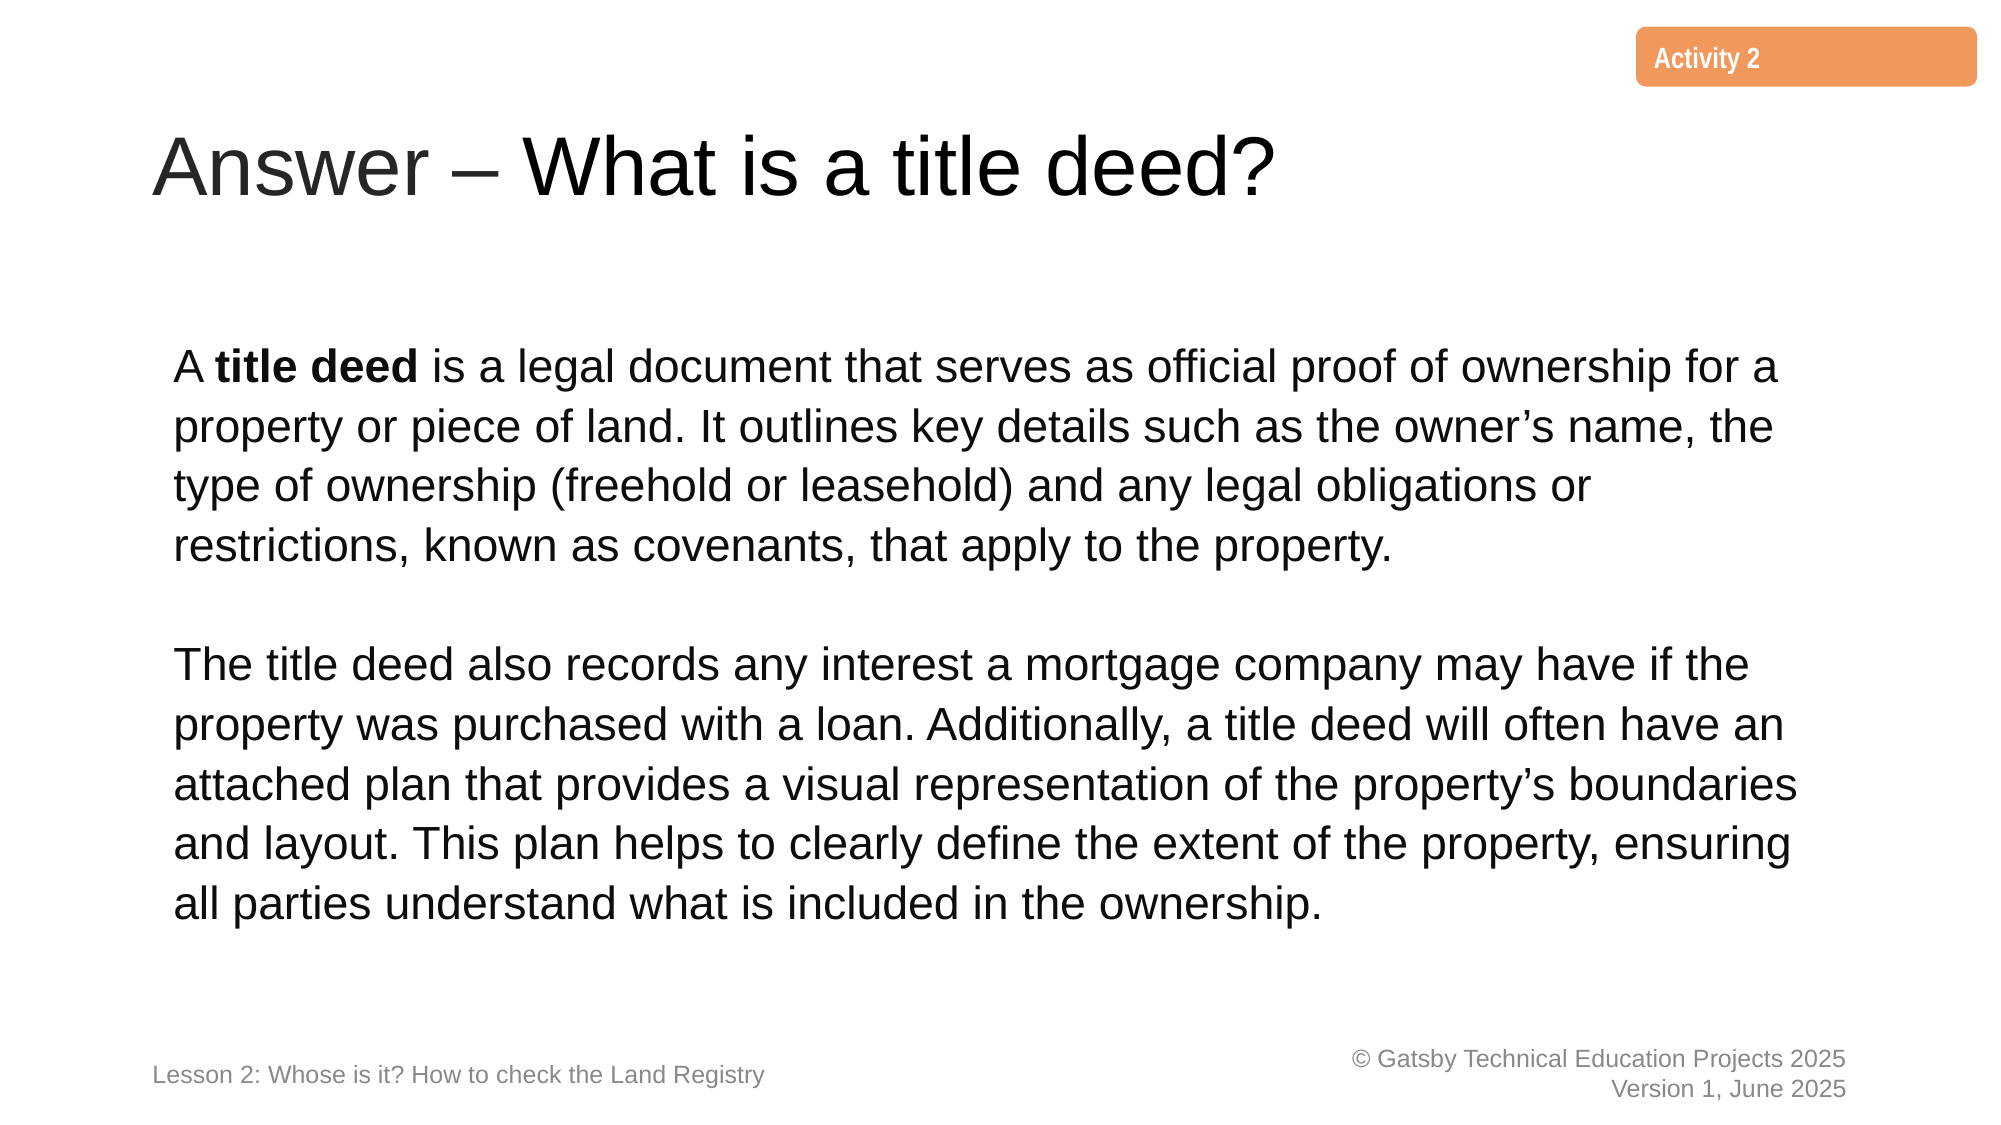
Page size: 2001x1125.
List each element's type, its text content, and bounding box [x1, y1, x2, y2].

list A title deed is a legal document that serves as official proof of ownership for a property or piece of land. It outlines key details such as the owner’s name, the type of ownership (freehold or leasehold) and any legal obligations or restrictions, known as covenants, that apply to the property. The title deed also records any interest a mortgage company may have if the property was purchased with a loan. Additionally, a title deed will often have an attached plan that provides a visual representation of the property’s boundaries and layout. This plan helps to clearly define the extent of the property, ensuring all parties understand what is included in the ownership. [137, 302, 1863, 971]
title Answer – What is a title deed? [137, 59, 1863, 278]
text_box Activity 2 [1636, 26, 1978, 87]
list Lesson 2: Whose is it? How to check the Land Registry [137, 1042, 829, 1103]
